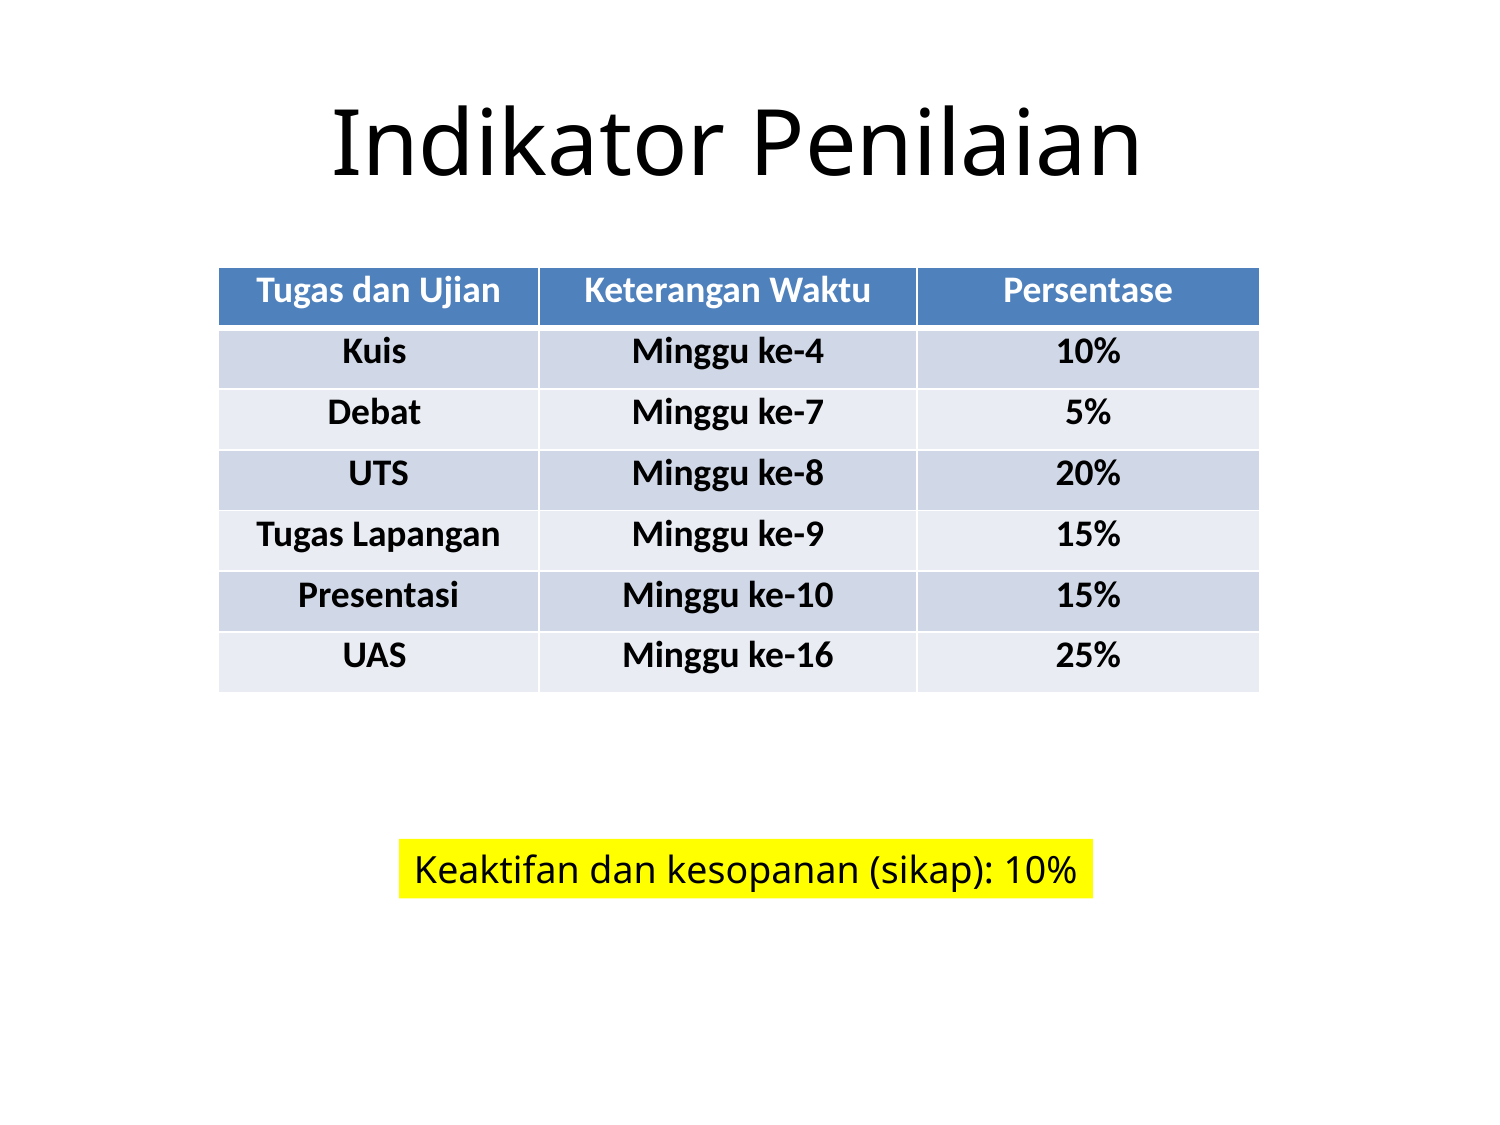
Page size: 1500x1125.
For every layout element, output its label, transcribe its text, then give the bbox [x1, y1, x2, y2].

table_cell Minggu ke-7 [540, 390, 916, 449]
table_cell Minggu ke-8 [540, 451, 916, 510]
table_cell 10% [918, 331, 1259, 388]
table_cell UTS [219, 451, 538, 510]
table_cell 5% [918, 390, 1259, 449]
table_cell Debat [219, 390, 538, 449]
table_cell Minggu ke-10 [540, 572, 916, 631]
table_cell Tugas Lapangan [219, 511, 538, 570]
table_header Persentase [918, 268, 1259, 325]
table_header Keterangan Waktu [540, 268, 916, 325]
title Indikator Penilaian [75, 45, 1425, 233]
table_cell 15% [918, 511, 1259, 570]
text_box Keaktifan dan kesopanan (sikap): 10% [399, 838, 1093, 899]
table_cell Minggu ke-9 [540, 511, 916, 570]
table_cell Kuis [219, 331, 538, 388]
table_cell UAS [219, 633, 538, 692]
table_cell Minggu ke-4 [540, 331, 916, 388]
table_cell 20% [918, 451, 1259, 510]
table_cell 25% [918, 633, 1259, 692]
table_cell Minggu ke-16 [540, 633, 916, 692]
table_cell 15% [918, 572, 1259, 631]
table_header Tugas dan Ujian [219, 268, 538, 325]
table_cell Presentasi [219, 572, 538, 631]
